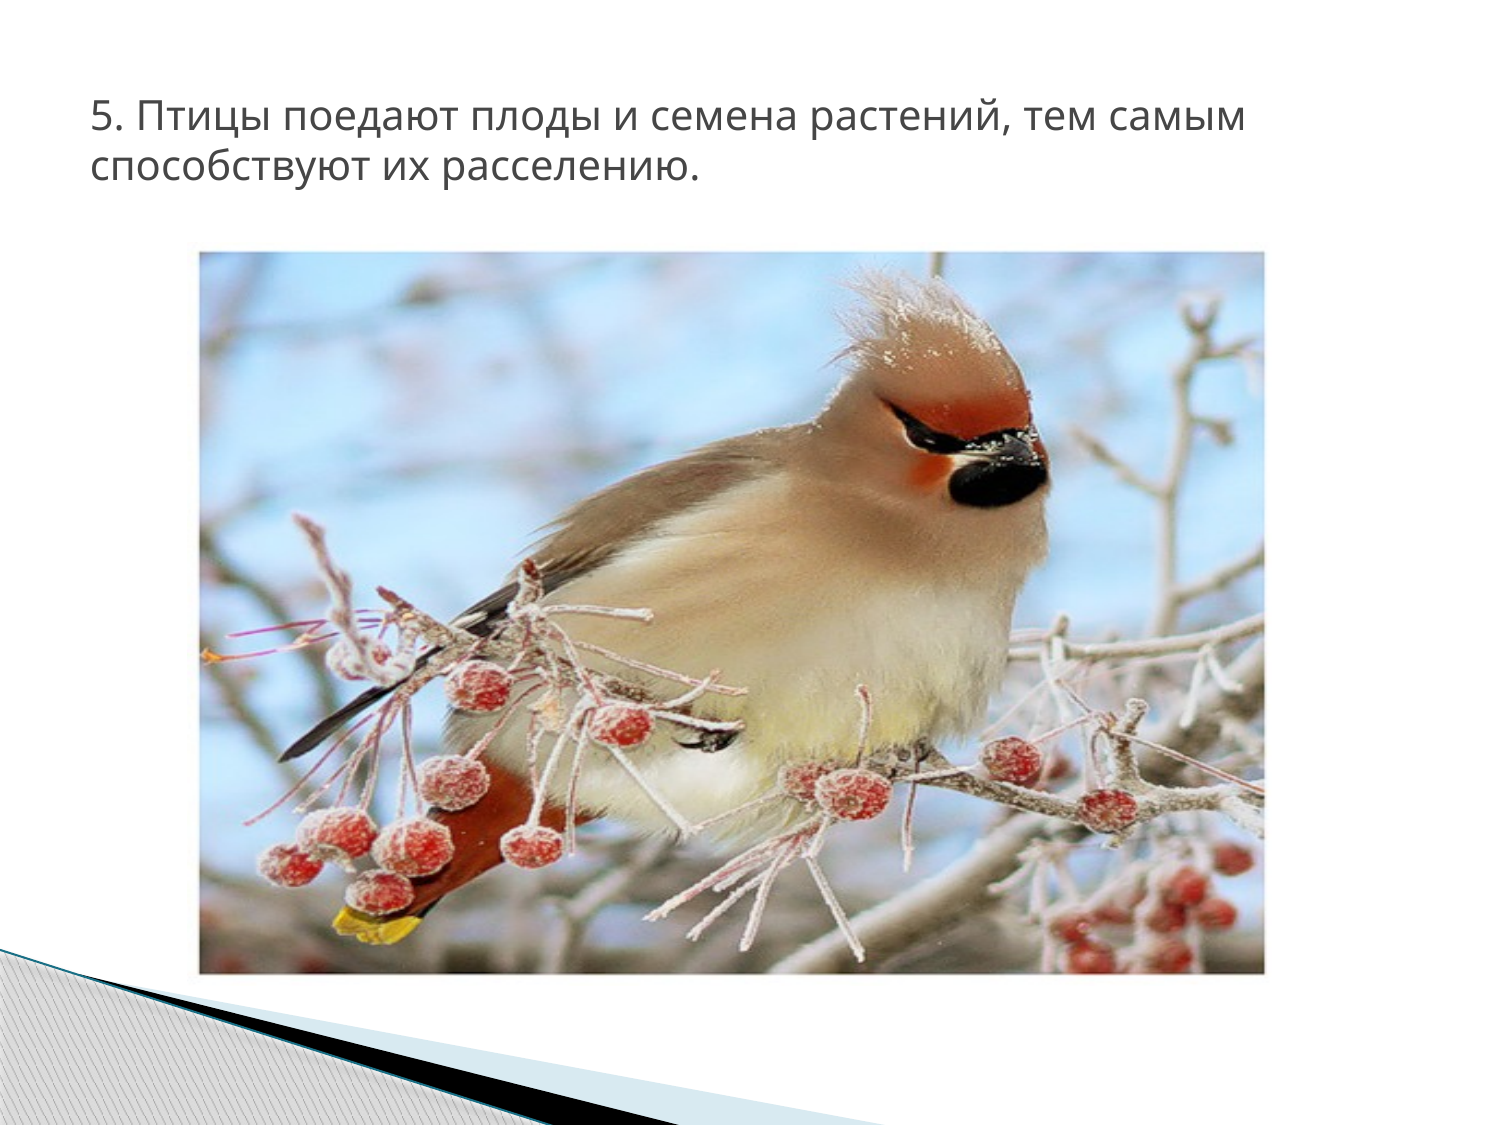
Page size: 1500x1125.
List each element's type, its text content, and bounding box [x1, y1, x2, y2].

title 5. Птицы поедают плоды и семена растений, тем самым способствуют их расселению. [75, 45, 1425, 233]
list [187, 242, 1278, 986]
